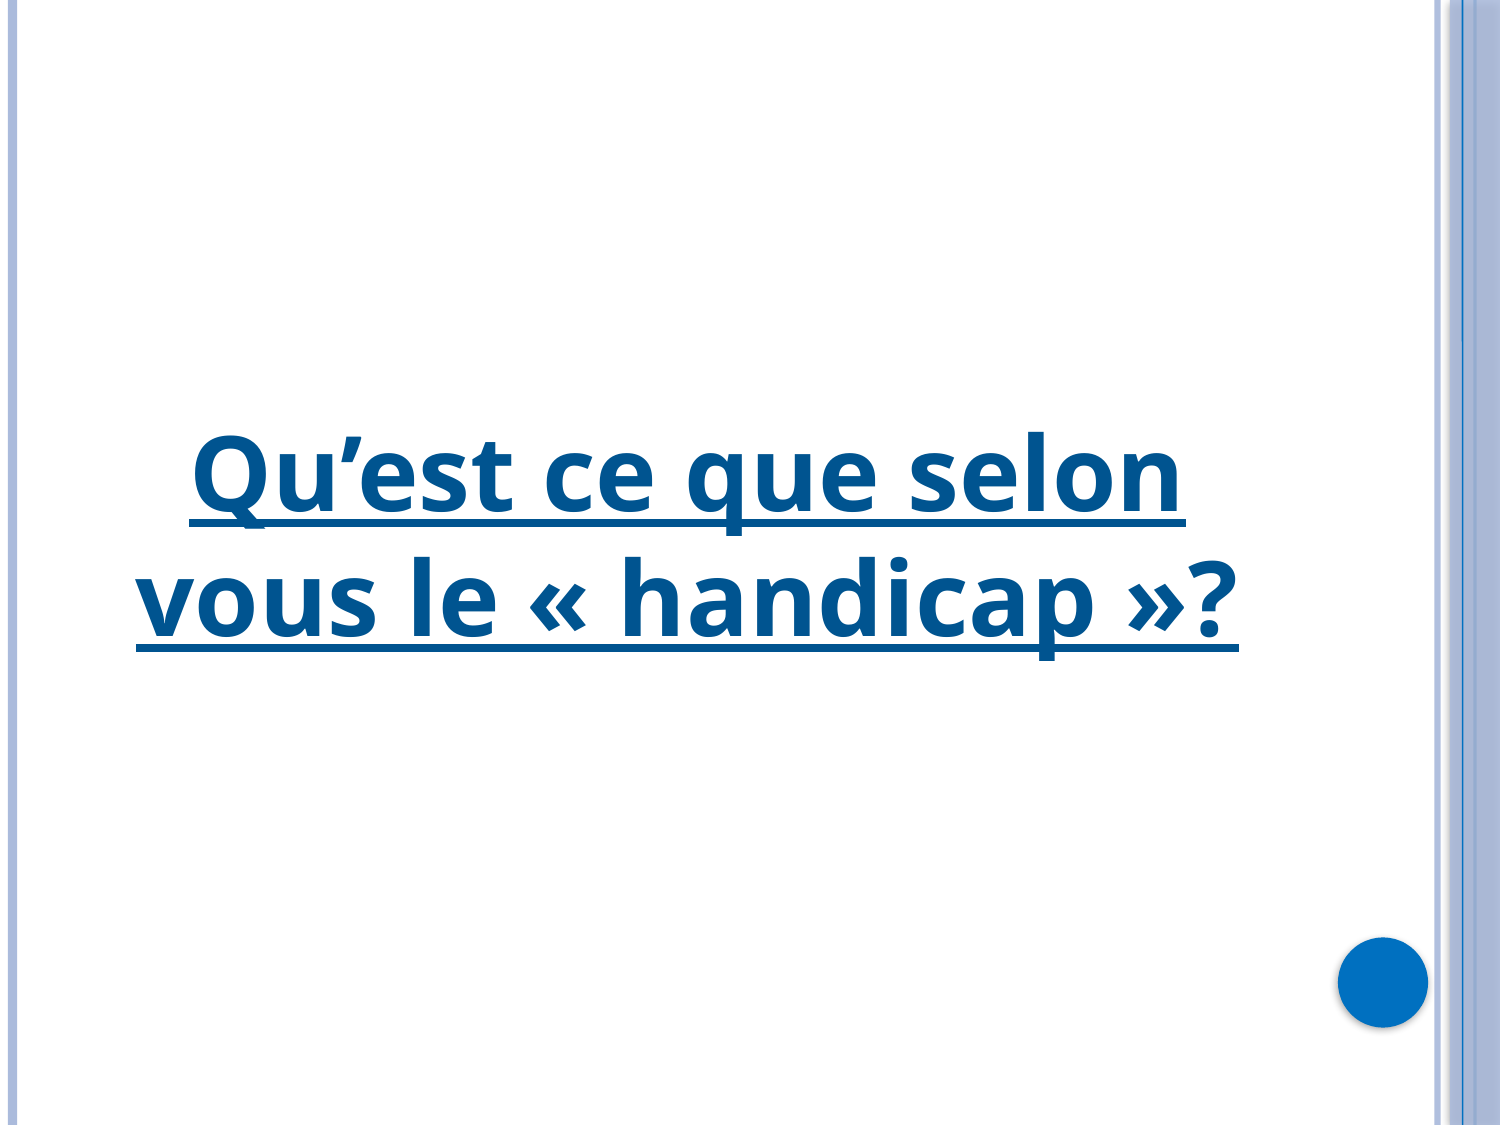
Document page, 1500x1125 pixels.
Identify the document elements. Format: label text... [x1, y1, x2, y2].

list Qu’est ce que selon vous le « handicap »? [74, 262, 1301, 1063]
